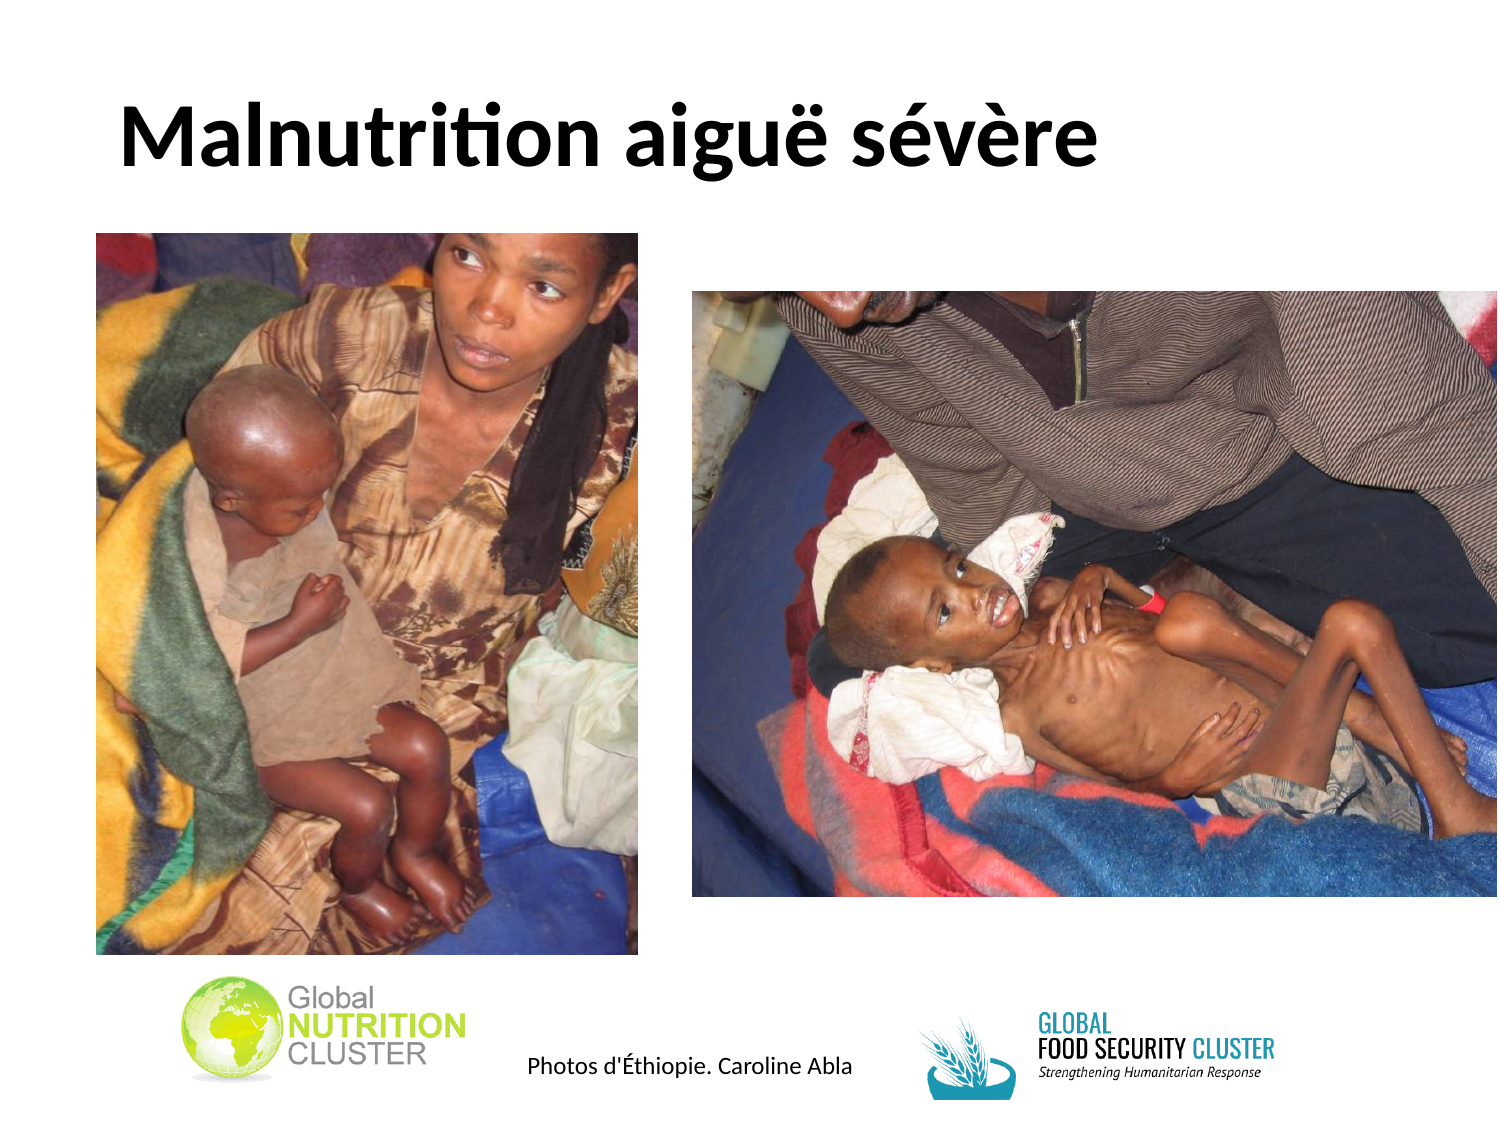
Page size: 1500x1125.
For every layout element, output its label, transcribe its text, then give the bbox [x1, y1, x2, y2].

picture [96, 233, 638, 956]
picture [917, 1012, 1275, 1101]
picture [692, 291, 1498, 897]
title Malnutrition aiguë sévère [103, 59, 1397, 200]
picture [168, 966, 484, 1095]
footer Photos d'Éthiopie. Caroline Abla [512, 1042, 913, 1103]
text_box [32, 23, 1130, 181]
